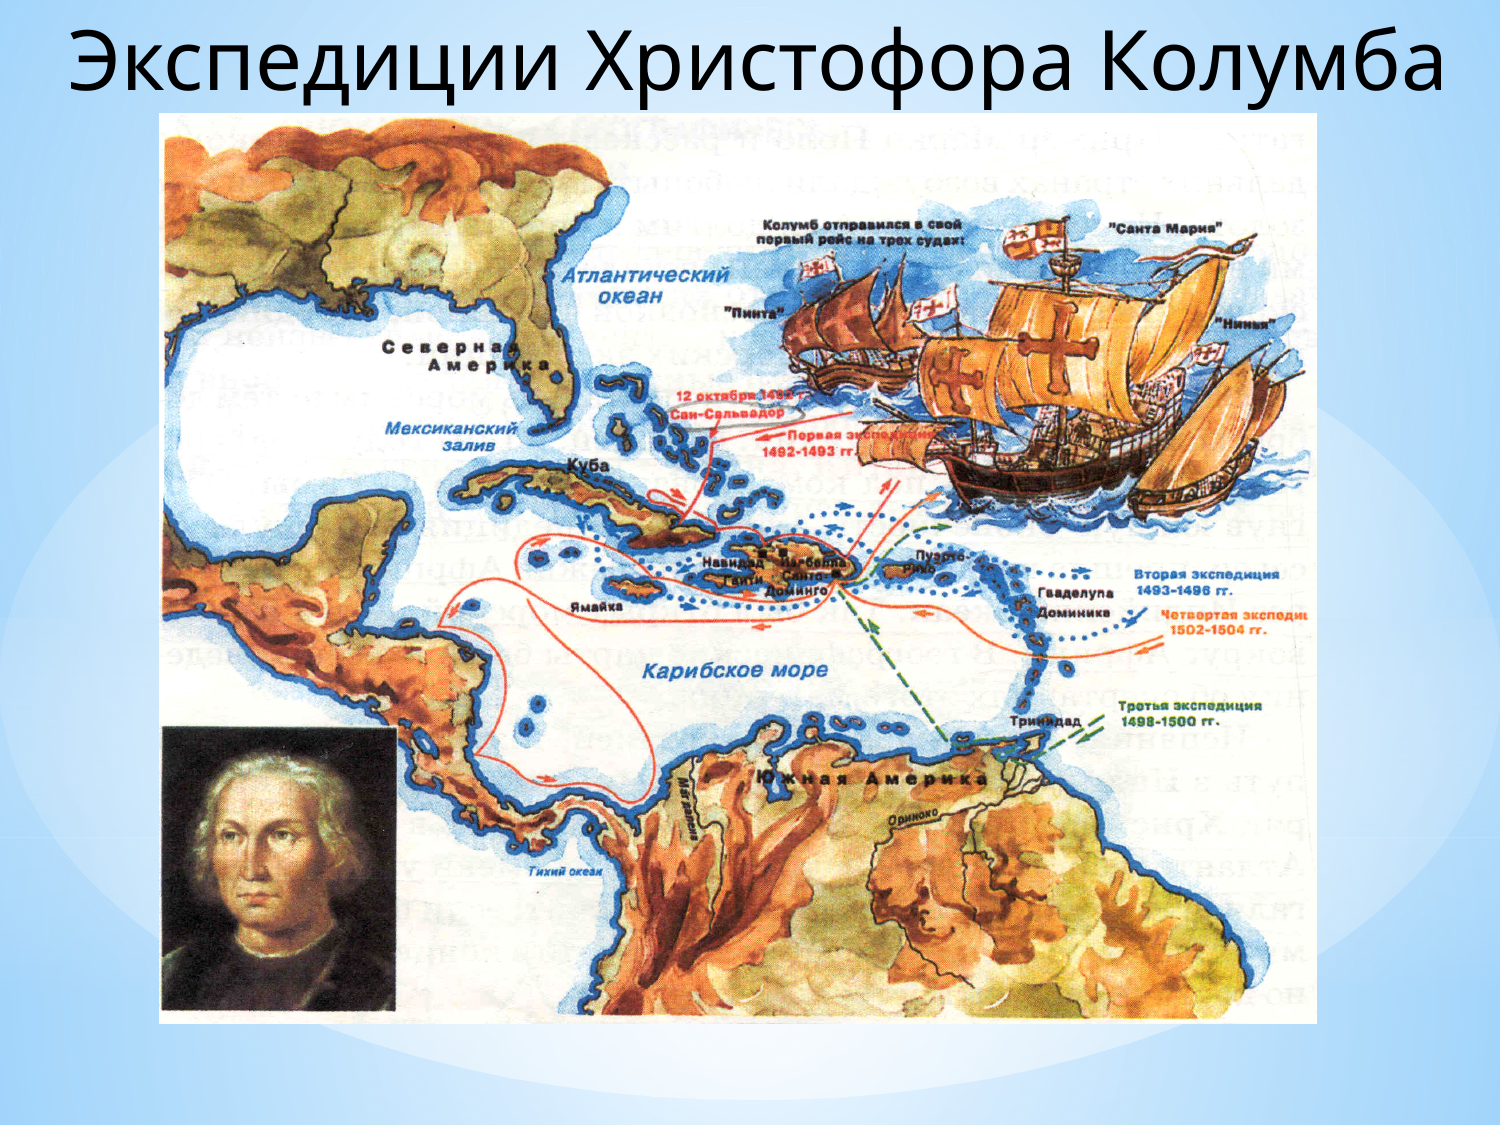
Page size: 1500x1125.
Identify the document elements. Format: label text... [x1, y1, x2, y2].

picture [159, 113, 1318, 1025]
text_box Экспедиции Христофора Колумба [17, 0, 1500, 95]
